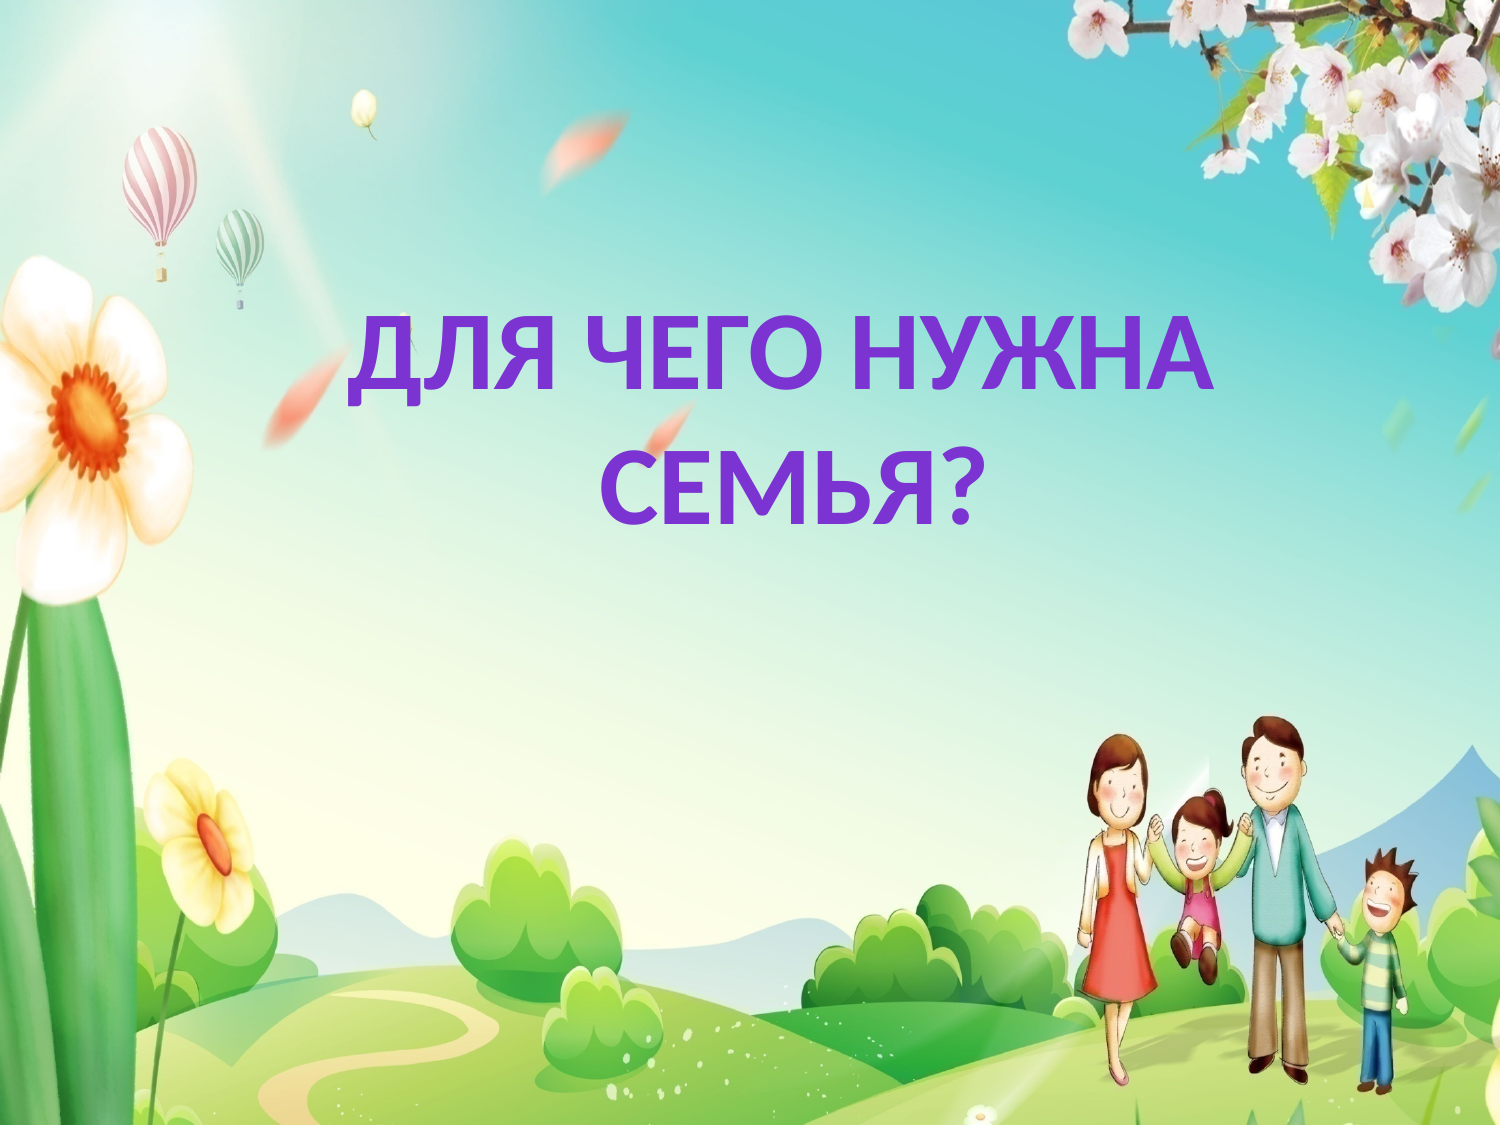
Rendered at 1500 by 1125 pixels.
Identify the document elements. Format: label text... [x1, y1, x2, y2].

text_box ДЛЯ ЧЕГО НУЖНА СЕМЬЯ? [316, 269, 1248, 555]
picture [0, 0, 1500, 1125]
